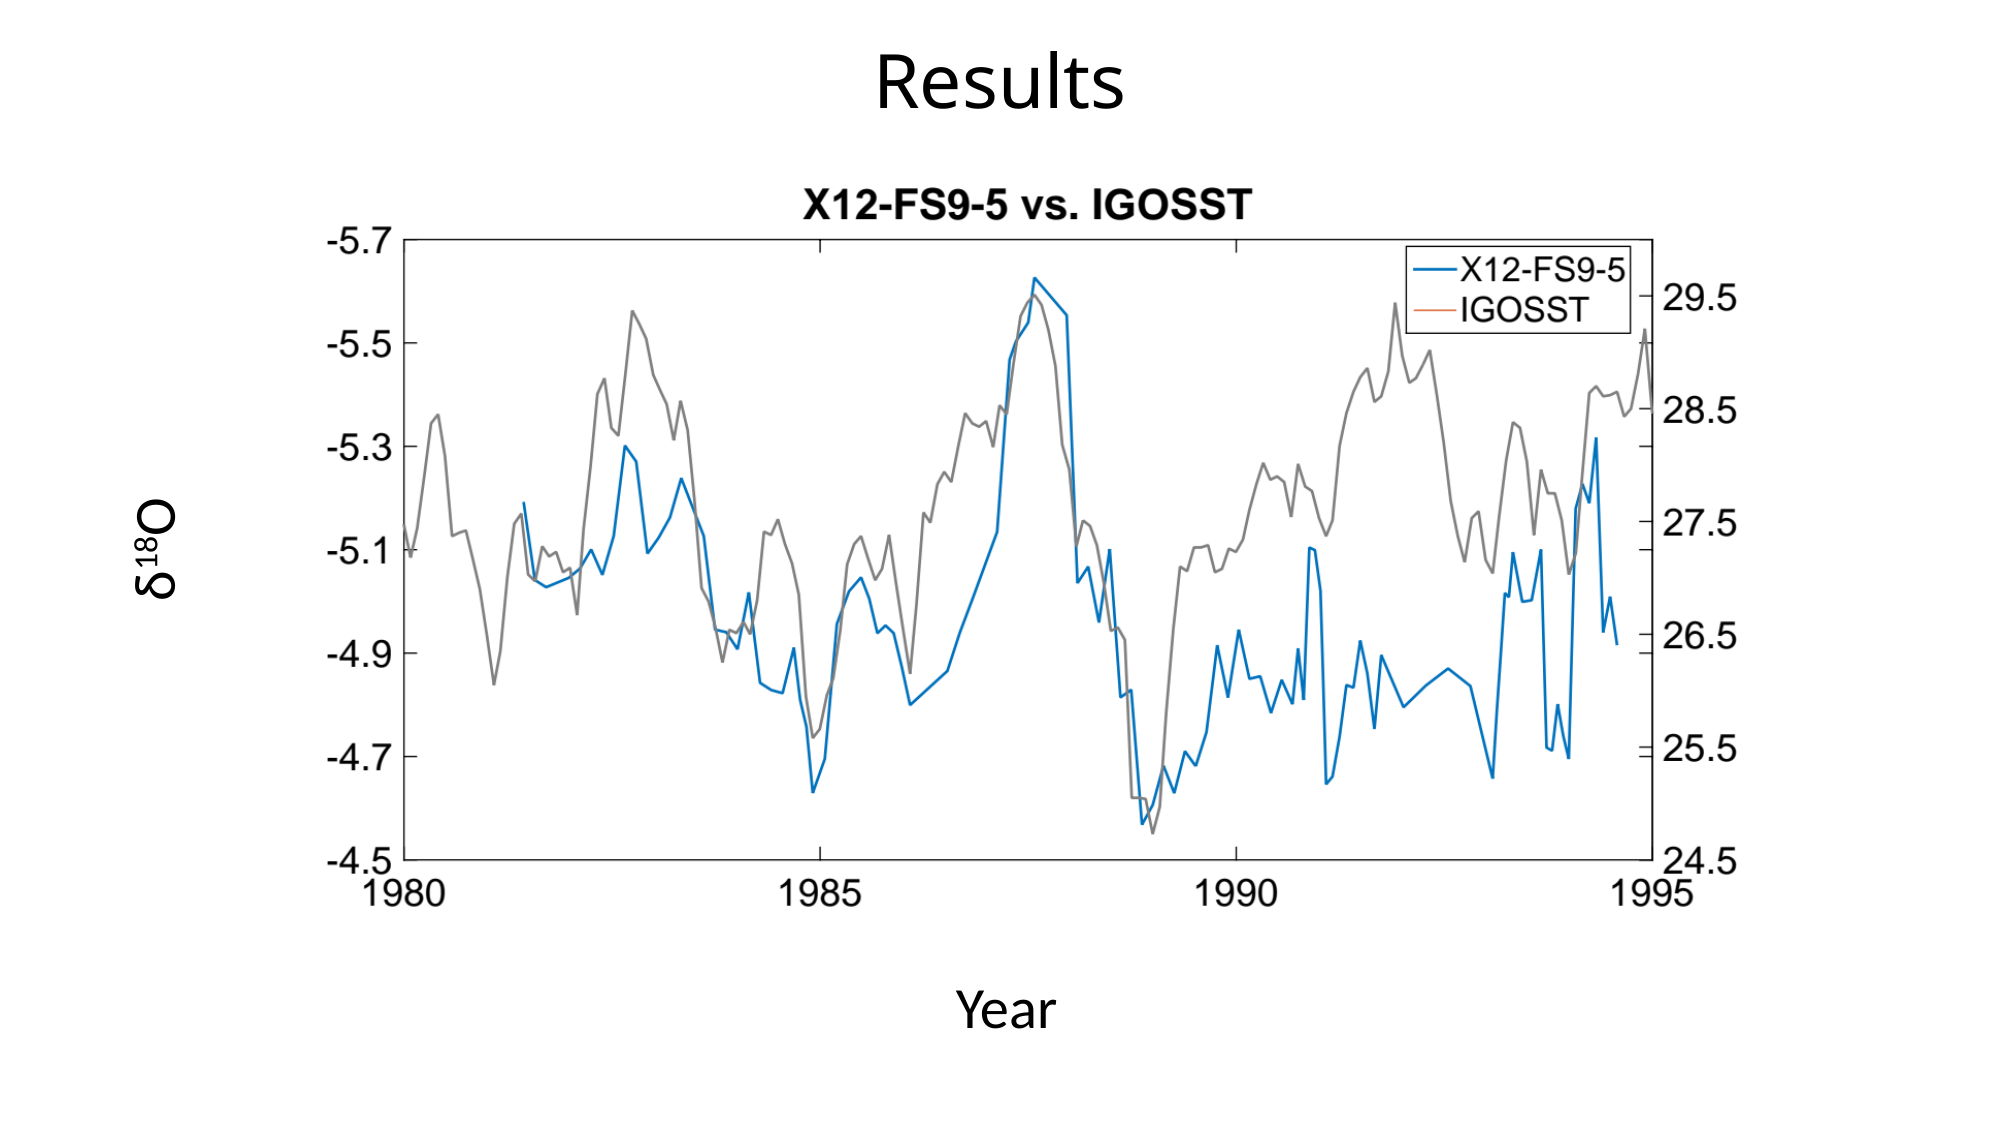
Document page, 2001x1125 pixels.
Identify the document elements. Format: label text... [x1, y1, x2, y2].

text_box Results [0, 7, 2000, 163]
text_box δ18O [109, 304, 194, 616]
picture [194, 183, 1803, 942]
text_box Year [828, 962, 1172, 1048]
